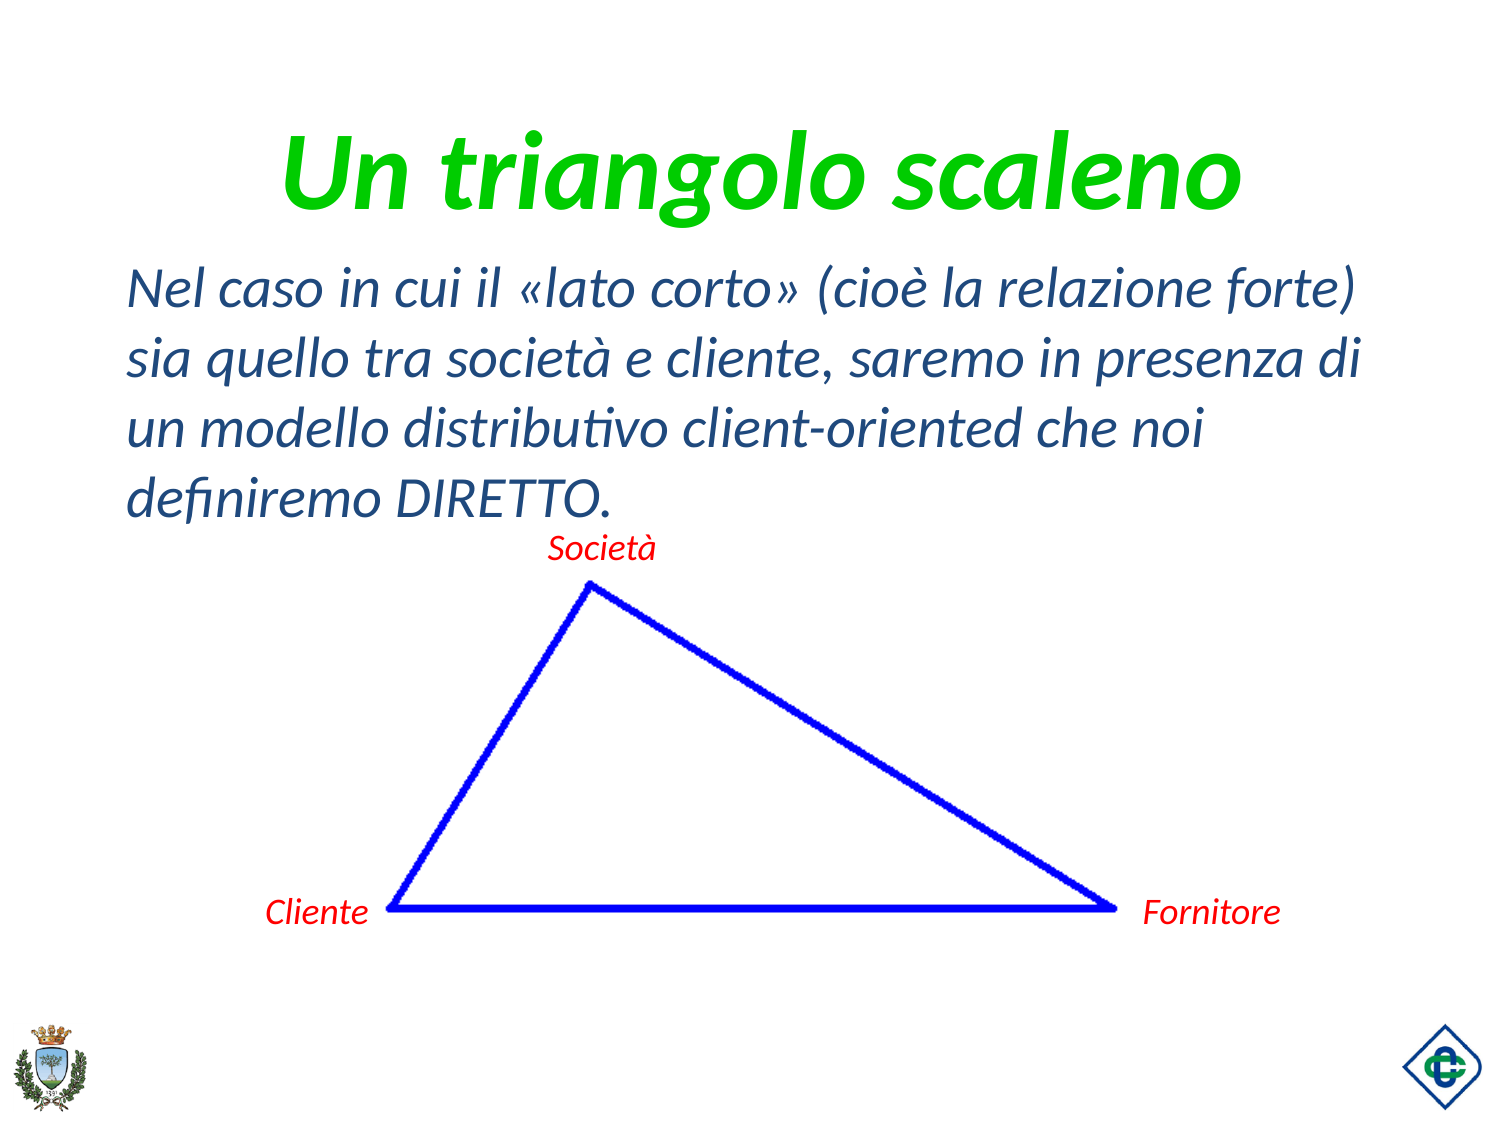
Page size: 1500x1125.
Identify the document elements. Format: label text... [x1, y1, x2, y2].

text_box Un triangolo scaleno [88, 89, 1435, 240]
text_box Nel caso in cui il «lato corto» (cioè la relazione forte) sia quello tra società e cliente, saremo in presenza di un modello distributivo client-oriented che noi definiremo DIRETTO. [112, 241, 1435, 607]
picture [13, 1022, 89, 1112]
text_box Fornitore [1127, 879, 1329, 940]
picture [383, 562, 1130, 930]
picture [1401, 1022, 1483, 1113]
text_box Cliente [182, 879, 384, 940]
text_box Società [501, 515, 703, 560]
